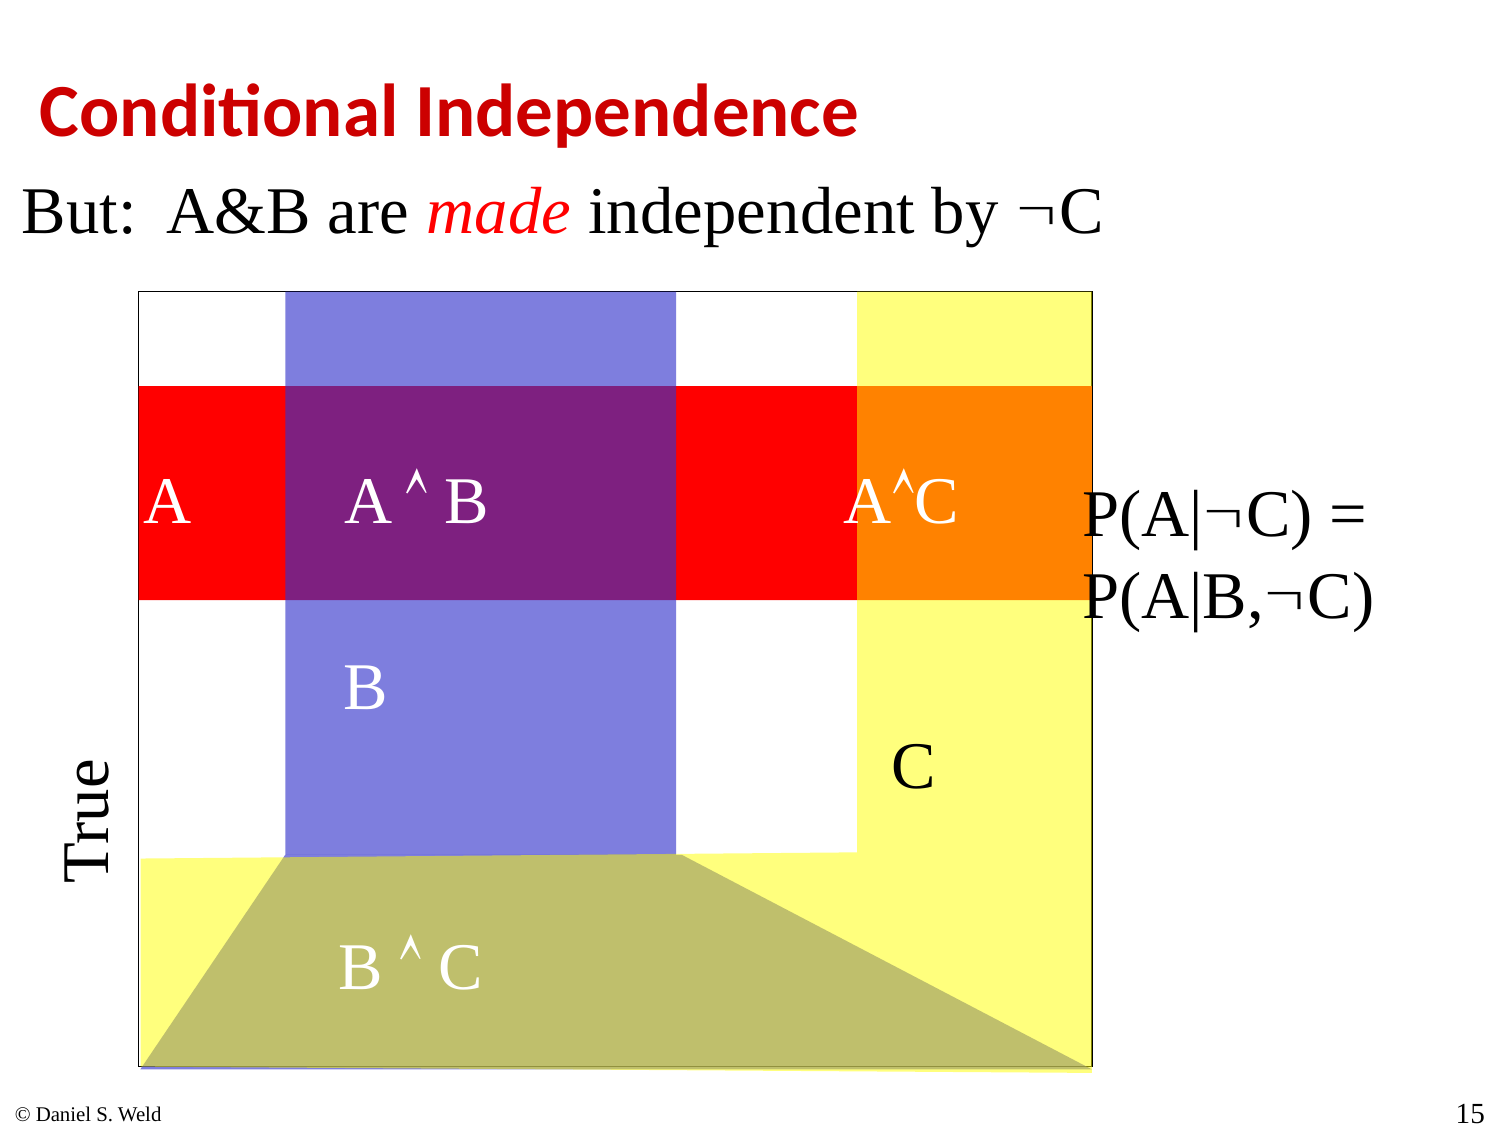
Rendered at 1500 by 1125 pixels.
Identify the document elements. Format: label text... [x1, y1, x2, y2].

text_box [138, 547, 285, 601]
text_box 15 [1187, 1087, 1500, 1125]
text_box A [128, 455, 320, 547]
text_box B  C [322, 921, 611, 1013]
text_box [677, 291, 857, 386]
text_box [677, 601, 857, 853]
text_box But: A&B are made independent by C [6, 165, 1232, 257]
title Conditional Independence [24, 50, 950, 163]
text_box True [39, 631, 131, 899]
text_box [138, 291, 285, 386]
text_box C [876, 720, 1064, 812]
text_box [285, 291, 677, 854]
text_box B [311, 641, 517, 733]
text_box [138, 386, 285, 455]
text_box [857, 291, 1092, 467]
text_box [140, 547, 1092, 1073]
text_box [138, 601, 285, 1067]
text_box AC [828, 455, 1087, 547]
text_box [677, 386, 857, 601]
text_box © Daniel S. Weld [0, 1093, 950, 1125]
text_box A  B [329, 455, 617, 547]
text_box P(A|C) = P(A|B,C) [1067, 467, 1500, 642]
